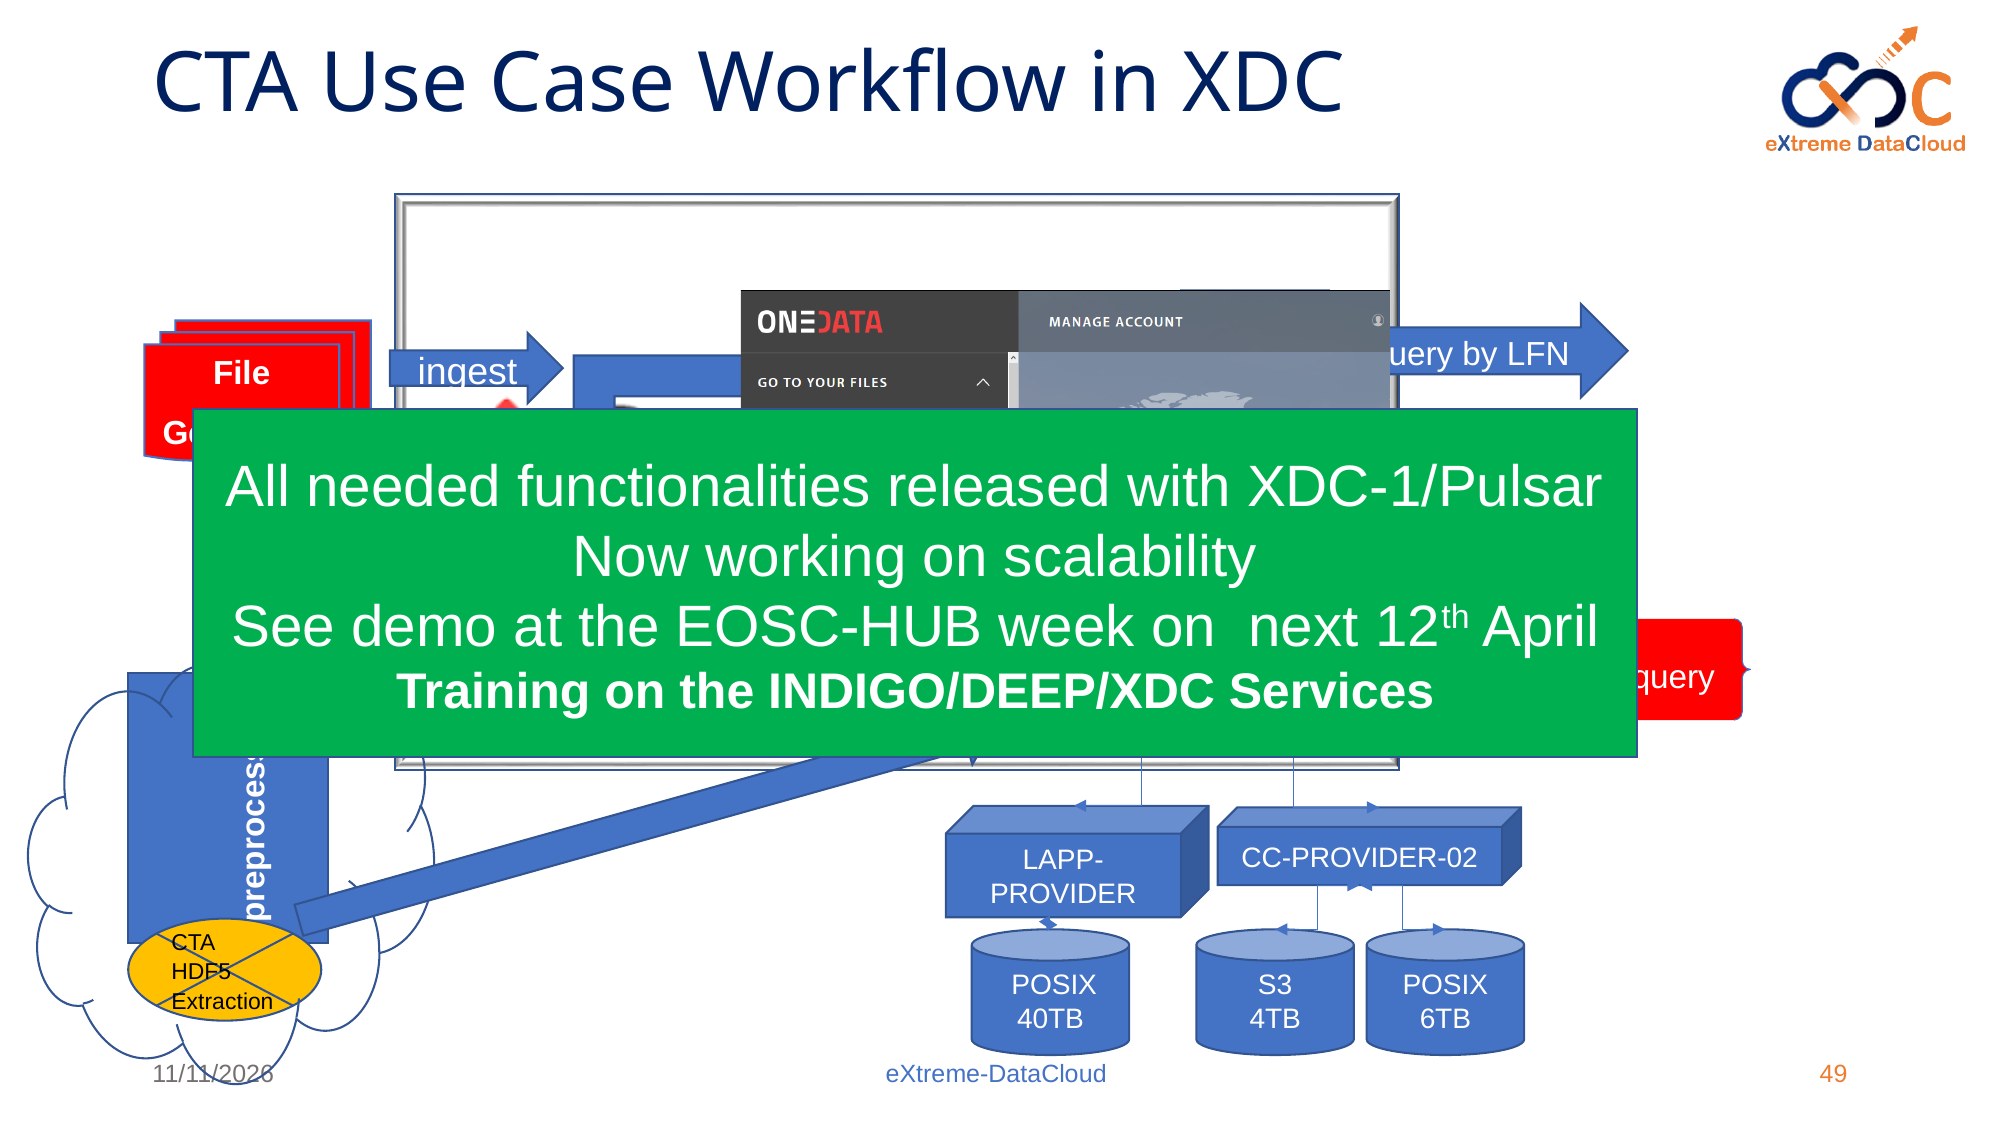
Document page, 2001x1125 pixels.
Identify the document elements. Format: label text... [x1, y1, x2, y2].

text_box [329, 758, 436, 893]
picture [1740, 18, 1985, 170]
text_box Query by LFN [1525, 301, 1630, 401]
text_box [740, 290, 1525, 1056]
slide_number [137, 1042, 588, 1103]
text_box File Generator [143, 319, 372, 462]
slide_number 49 [1412, 1042, 1863, 1103]
text_box ingest [388, 330, 565, 406]
text_box [329, 778, 740, 930]
text_box [394, 193, 1400, 408]
title CTA Use Case Workflow in XDC [137, 18, 1777, 152]
text_box All needed functionalities released with XDC-1/Pulsar Now working on scalability See demo at the EOSC-HUB week on next 12th April Training on the INDIGO/DEEP/XDC Services [1525, 408, 1638, 758]
text_box All needed functionalities released with XDC-1/Pulsar Now working on scalability See demo at the EOSC-HUB week on next 12th April Training on the INDIGO/DEEP/XDC Services [192, 408, 740, 758]
text_box [180, 666, 192, 673]
text_box [26, 690, 429, 1086]
text_box [572, 354, 740, 408]
footer eXtreme-DataCloud [662, 1042, 1338, 1103]
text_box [128, 673, 329, 1021]
text_box [425, 758, 740, 771]
text_box Restquery [1638, 618, 1751, 721]
picture [485, 424, 731, 606]
